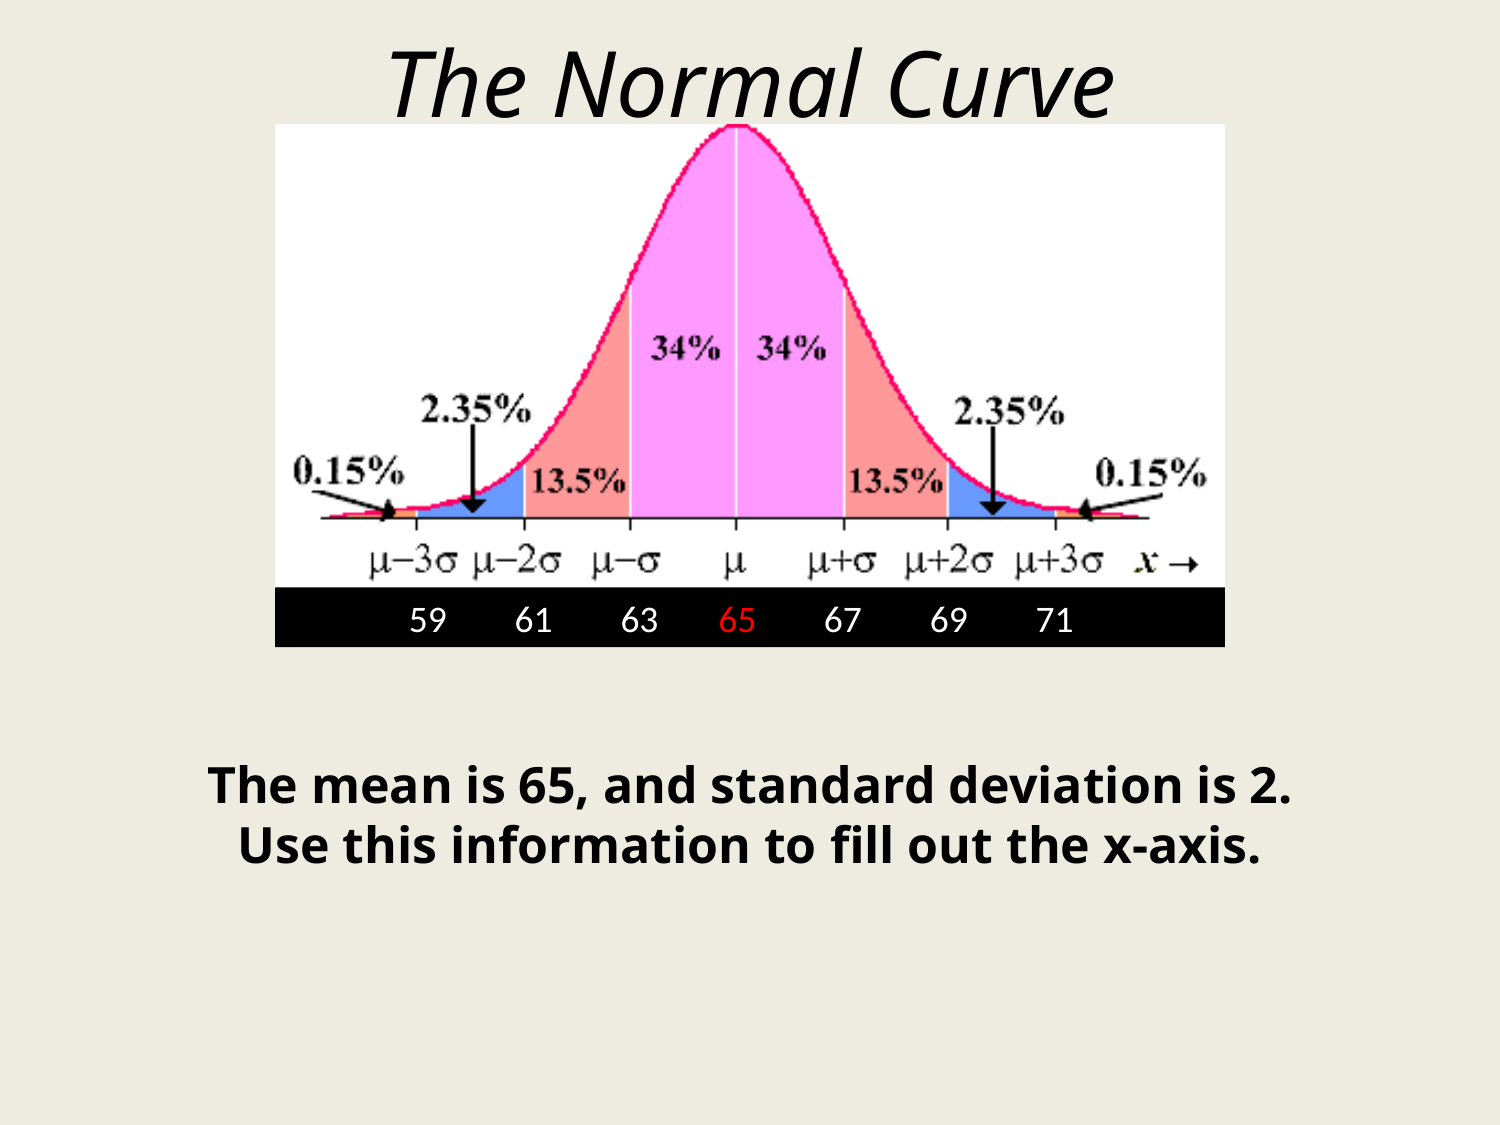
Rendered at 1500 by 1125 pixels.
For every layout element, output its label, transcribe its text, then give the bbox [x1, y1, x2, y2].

title The Normal Curve [75, 0, 1425, 175]
text_box The mean is 65, and standard deviation is 2. Use this information to fill out the x-axis. [112, 745, 1388, 881]
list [274, 124, 1226, 646]
